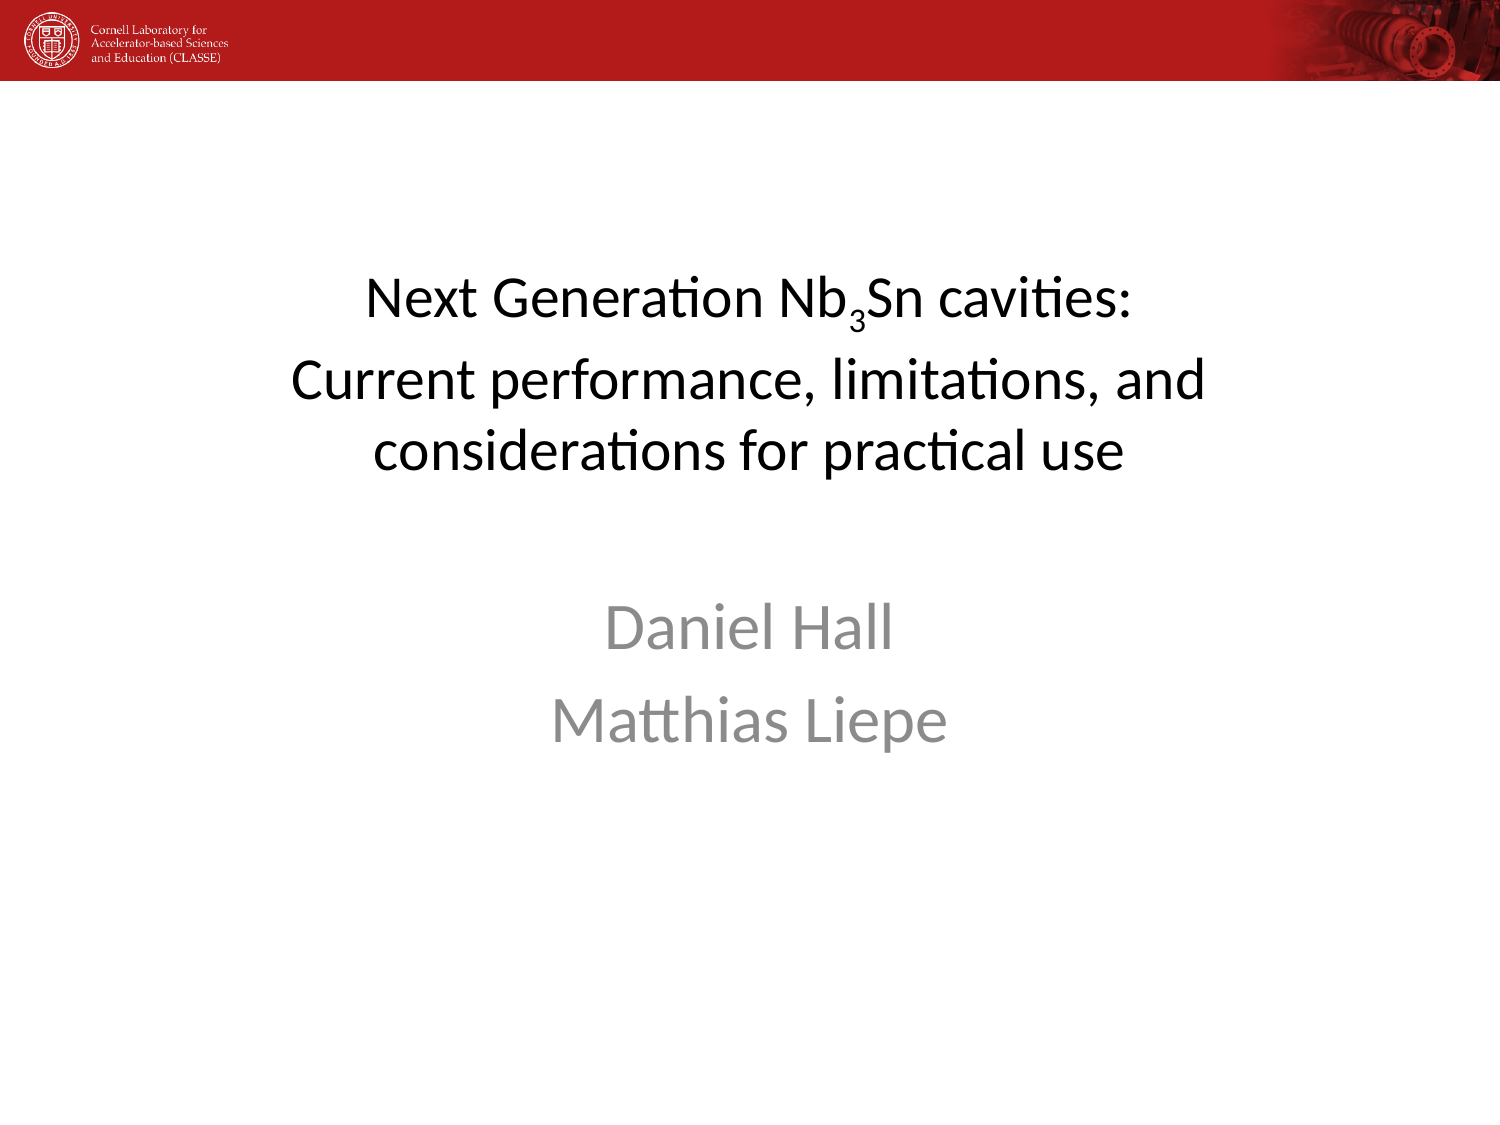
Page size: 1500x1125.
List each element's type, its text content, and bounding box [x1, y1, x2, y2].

title Next Generation Nb3Sn cavities: Current performance, limitations, and considerations for practical use [112, 249, 1388, 492]
subtitle Daniel Hall Matthias Liepe [62, 575, 1438, 1025]
picture [0, 0, 1500, 81]
